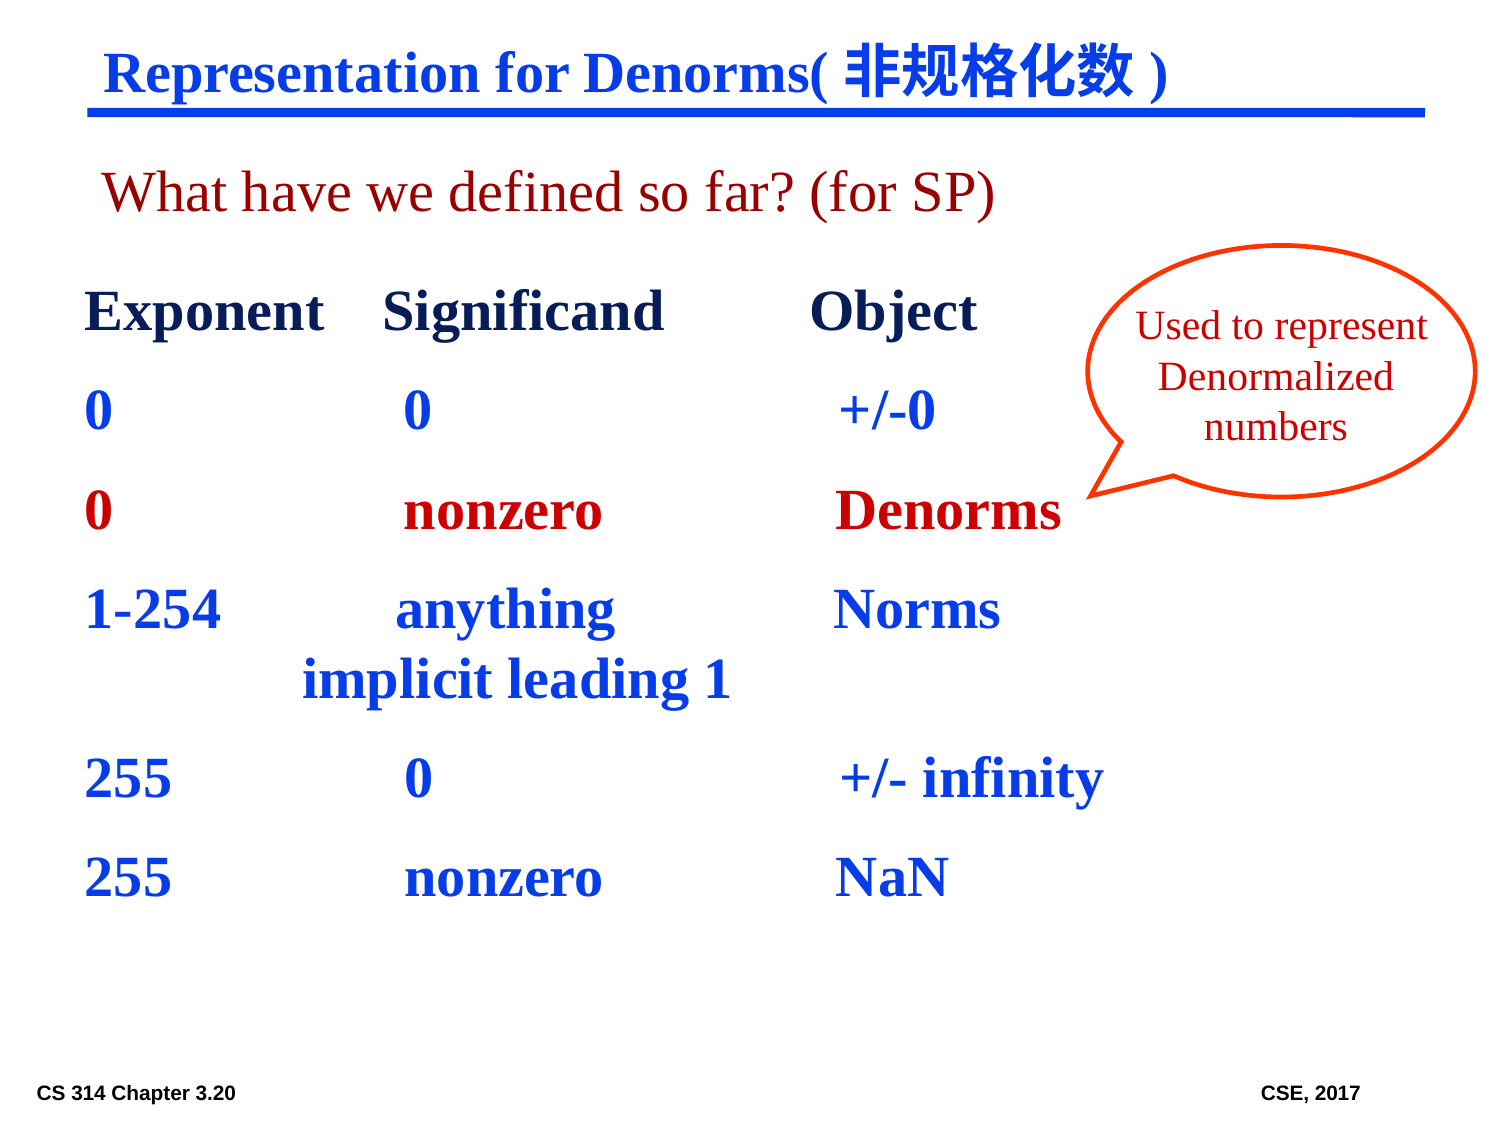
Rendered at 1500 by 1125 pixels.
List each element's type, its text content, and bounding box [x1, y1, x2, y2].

text_box Exponent Significand Object 0 0 +/-0 0 nonzero Denorms 1-254 anything Norms implicit leading 1 255 0 +/- infinity 255 nonzero NaN [70, 265, 1276, 916]
title Representation for Denorms(非规格化数) [92, 38, 1419, 110]
text_box What have we defined so far? (for SP) [86, 146, 1500, 247]
text_box Used to represent Denormalized numbers [1177, 245, 1476, 498]
